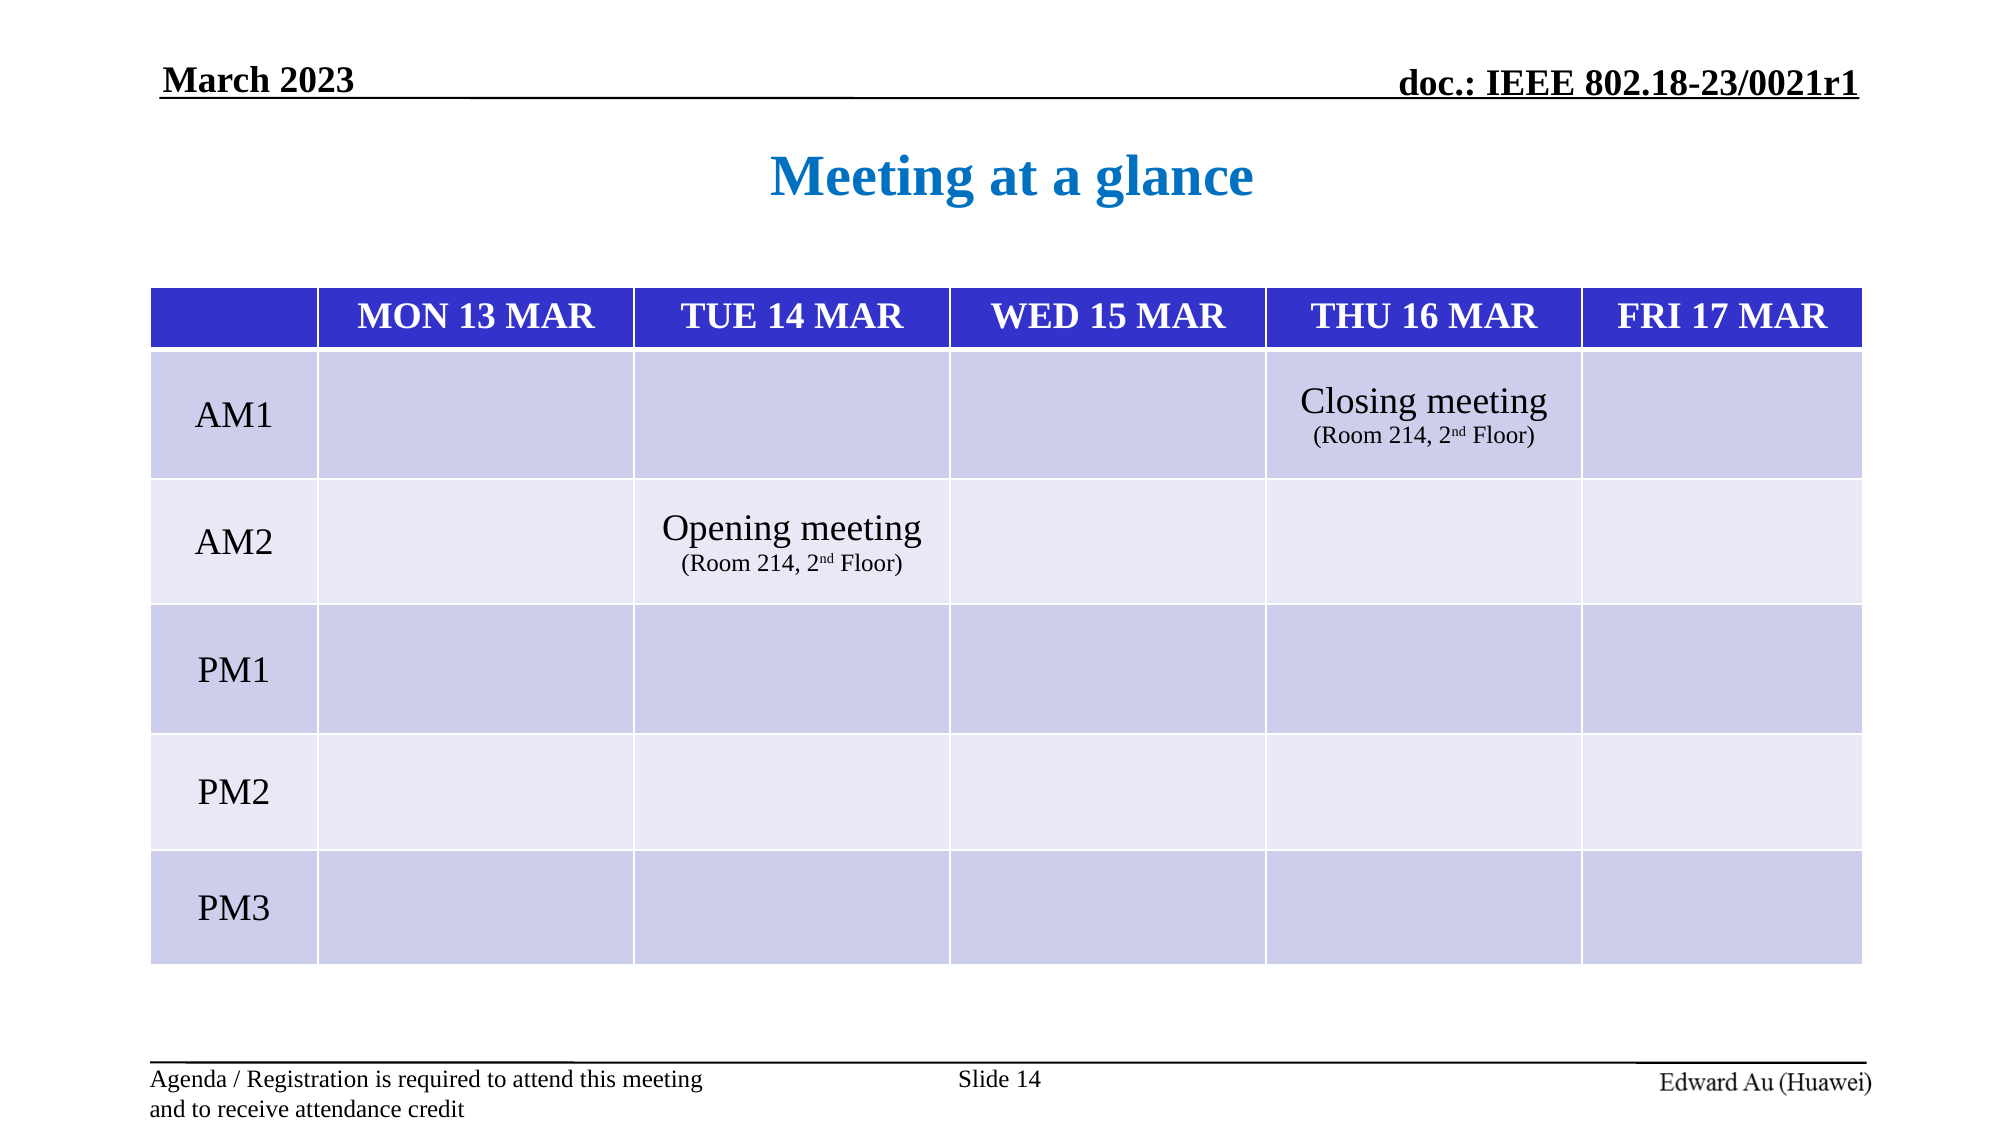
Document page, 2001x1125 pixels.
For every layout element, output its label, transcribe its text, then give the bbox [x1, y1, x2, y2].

table_cell [951, 605, 1265, 733]
table_cell [1583, 735, 1862, 849]
table_header WED 15 MAR [951, 288, 1265, 347]
table_cell AM1 [151, 352, 317, 478]
table_cell [319, 352, 633, 478]
table_cell [1583, 480, 1862, 603]
table_cell [319, 480, 633, 603]
table_cell [951, 480, 1265, 603]
table_header MON 13 MAR [319, 288, 633, 347]
table_cell [1267, 851, 1581, 964]
table_header [151, 288, 317, 347]
table_cell [635, 605, 949, 733]
table_cell [635, 851, 949, 964]
table_header THU 16 MAR [1267, 288, 1581, 347]
table_cell Closing meeting (Room 214, 2nd Floor) [1267, 352, 1581, 478]
title Meeting at a glance [162, 99, 1864, 246]
table_cell [635, 735, 949, 849]
table_header FRI 17 MAR [1583, 288, 1862, 347]
table_cell [1267, 735, 1581, 849]
table_cell Opening meeting (Room 214, 2nd Floor) [635, 480, 949, 603]
slide_number Slide 14 [933, 1061, 1067, 1123]
table_cell PM2 [151, 735, 317, 849]
table_header TUE 14 MAR [635, 288, 949, 347]
table_cell [1267, 605, 1581, 733]
table_cell [951, 352, 1265, 478]
table_cell [951, 851, 1265, 964]
table_cell [1583, 851, 1862, 964]
table_cell [1267, 480, 1581, 603]
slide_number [162, 54, 663, 99]
table_cell [635, 352, 949, 478]
table_cell PM1 [151, 605, 317, 733]
table_cell PM3 [151, 851, 317, 964]
table_cell [951, 735, 1265, 849]
picture [1174, 1058, 1887, 1113]
table_cell [319, 735, 633, 849]
table_cell [1583, 605, 1862, 733]
table_cell AM2 [151, 480, 317, 603]
table_cell [1583, 352, 1862, 478]
table_cell [319, 605, 633, 733]
table_cell [319, 851, 633, 964]
